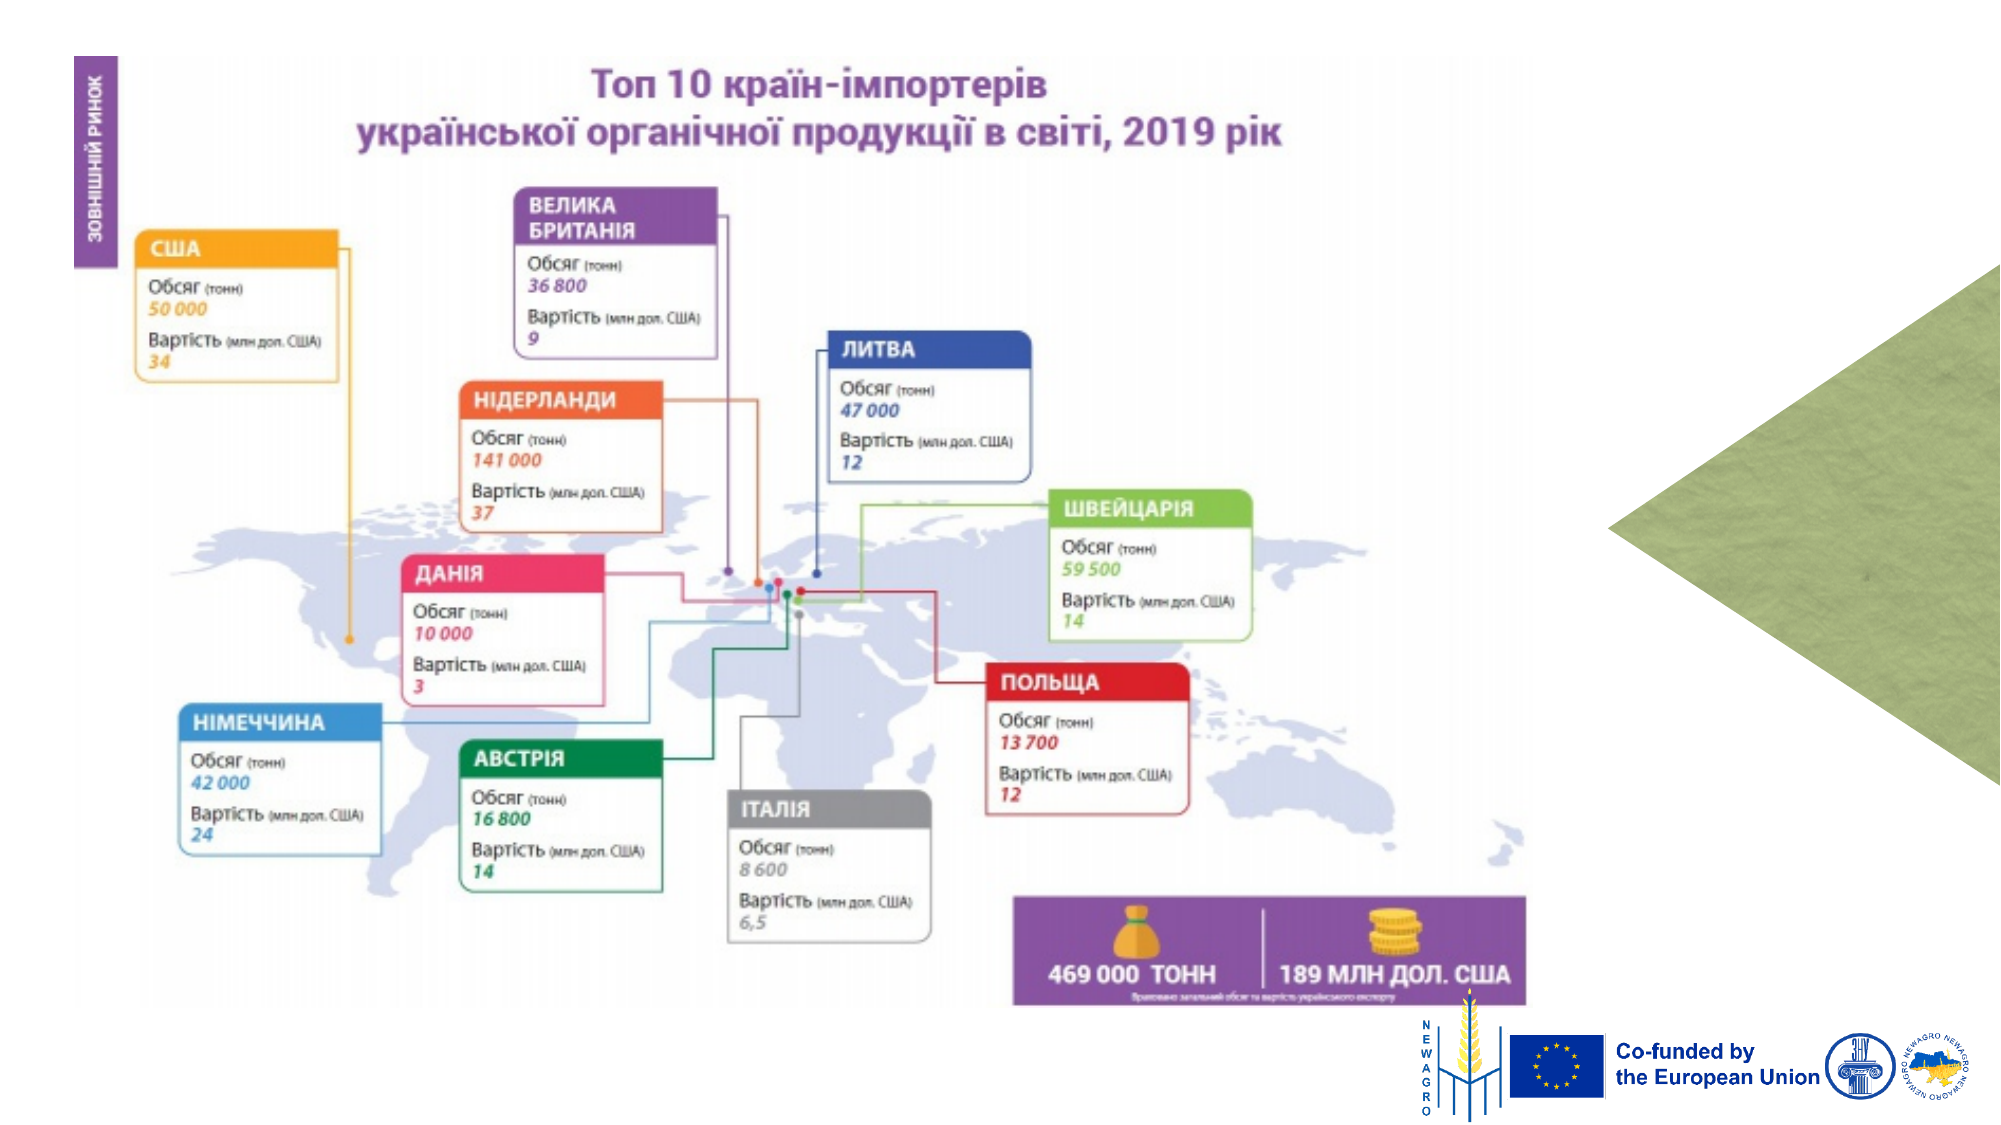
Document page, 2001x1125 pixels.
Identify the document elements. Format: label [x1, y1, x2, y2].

text_box [1605, 262, 2000, 787]
picture [74, 56, 1973, 1125]
